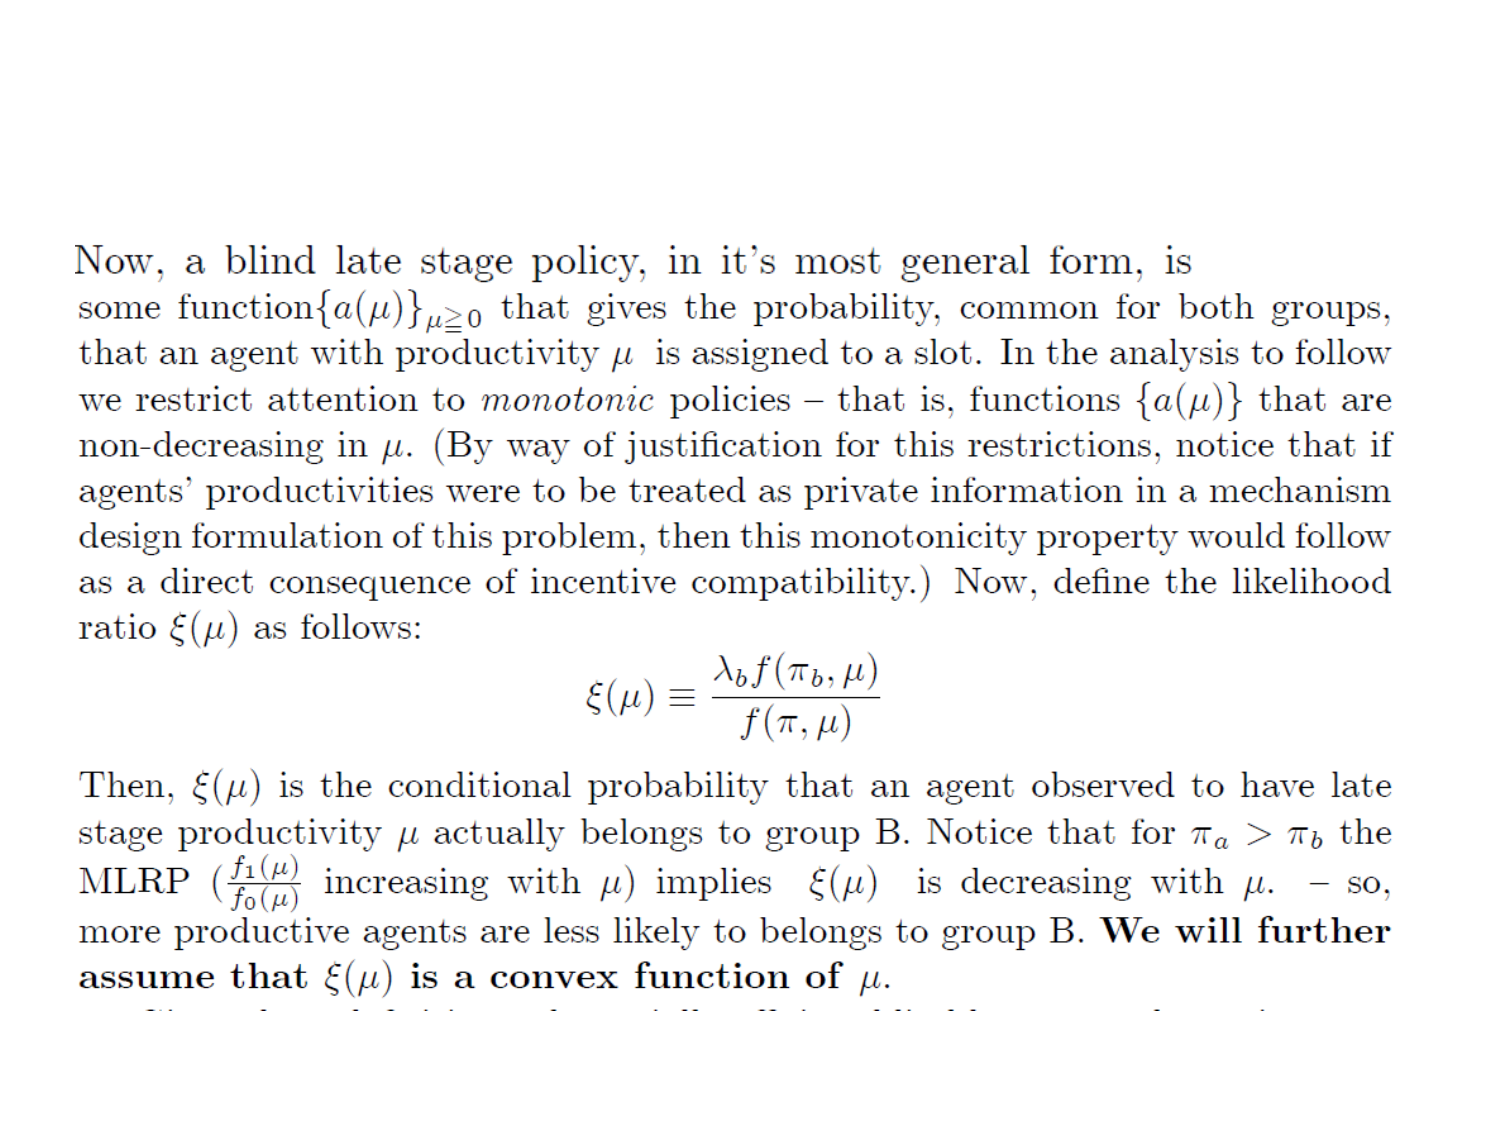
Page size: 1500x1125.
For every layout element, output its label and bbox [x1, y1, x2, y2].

picture [62, 234, 1409, 1011]
